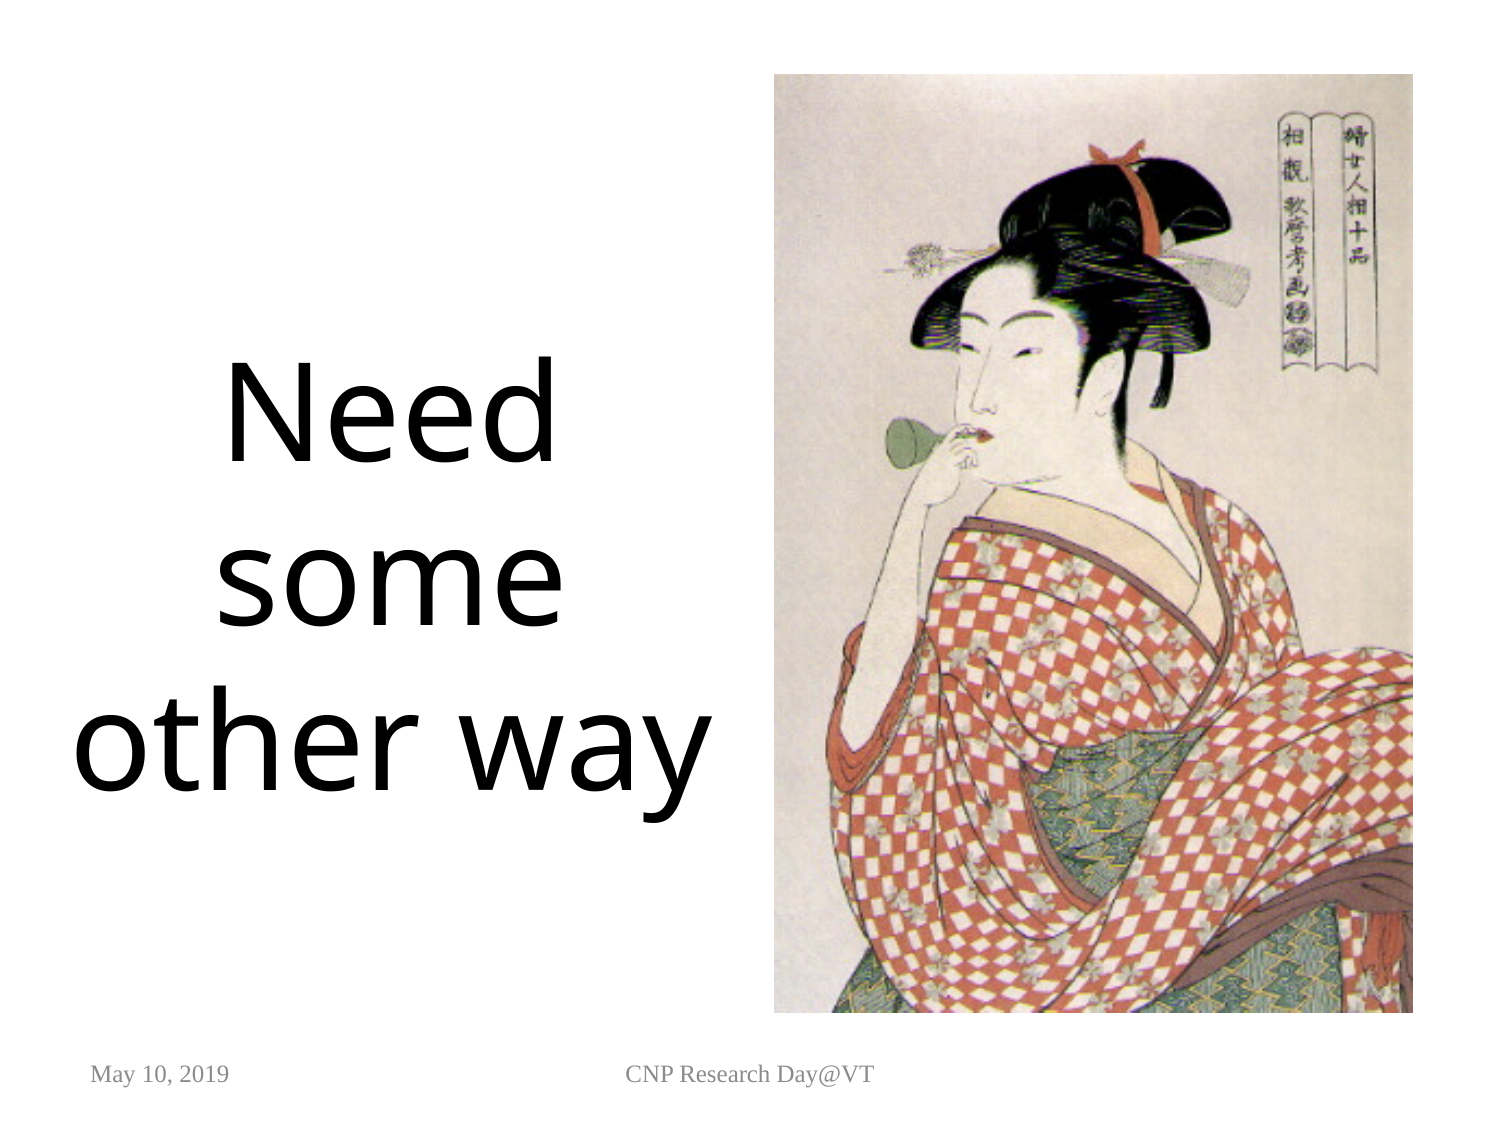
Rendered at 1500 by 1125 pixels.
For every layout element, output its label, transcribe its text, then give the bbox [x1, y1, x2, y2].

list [774, 74, 1413, 1013]
title Need some other way [37, 232, 745, 910]
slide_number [75, 1042, 425, 1103]
footer CNP Research Day@VT [512, 1042, 988, 1103]
